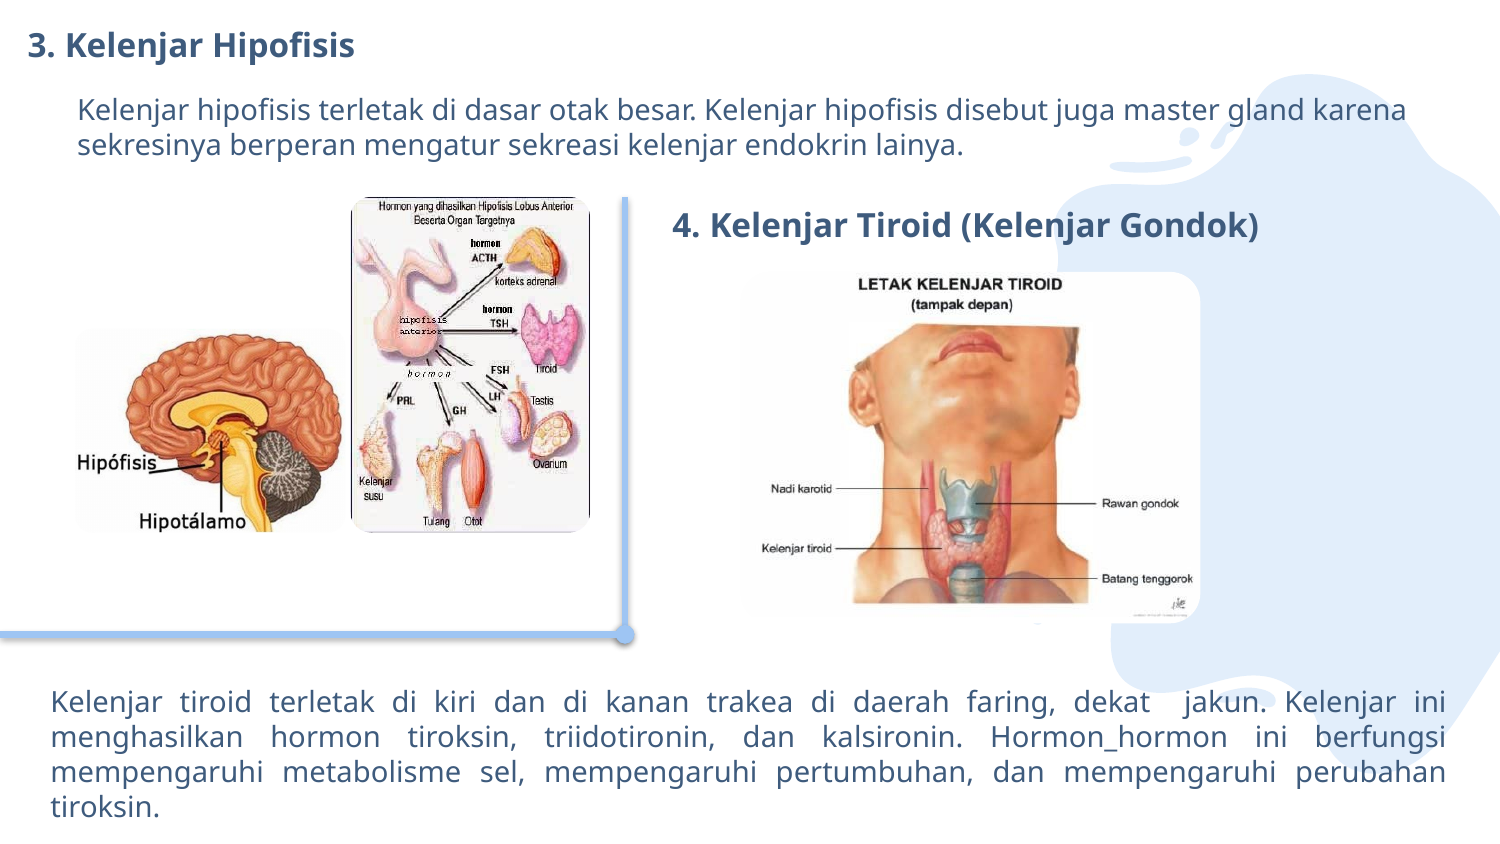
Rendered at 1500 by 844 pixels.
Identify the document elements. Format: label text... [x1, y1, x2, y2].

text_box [74, 196, 591, 545]
text_box Kelenjar hipofisis terletak di dasar otak besar. Kelenjar hipofisis disebut juga master gland karena sekresinya berperan mengatur sekreasi kelenjar endokrin lainya. [62, 84, 1488, 169]
text_box Kelenjar tiroid terletak di kiri dan di kanan trakea di daerah faring, dekat jakun. Kelenjar ini menghasilkan hormon tiroksin, triidotironin, dan kalsironin. Hormon_hormon ini berfungsi mempengaruhi metabolisme sel, mempengaruhi pertumbuhan, dan mempengaruhi perubahan tiroksin. [35, 675, 1463, 831]
text_box 4. Kelenjar Tiroid (Kelenjar Gondok) [657, 196, 1284, 252]
title 3. Kelenjar Hipofisis [12, 9, 1278, 108]
picture [740, 271, 1201, 624]
